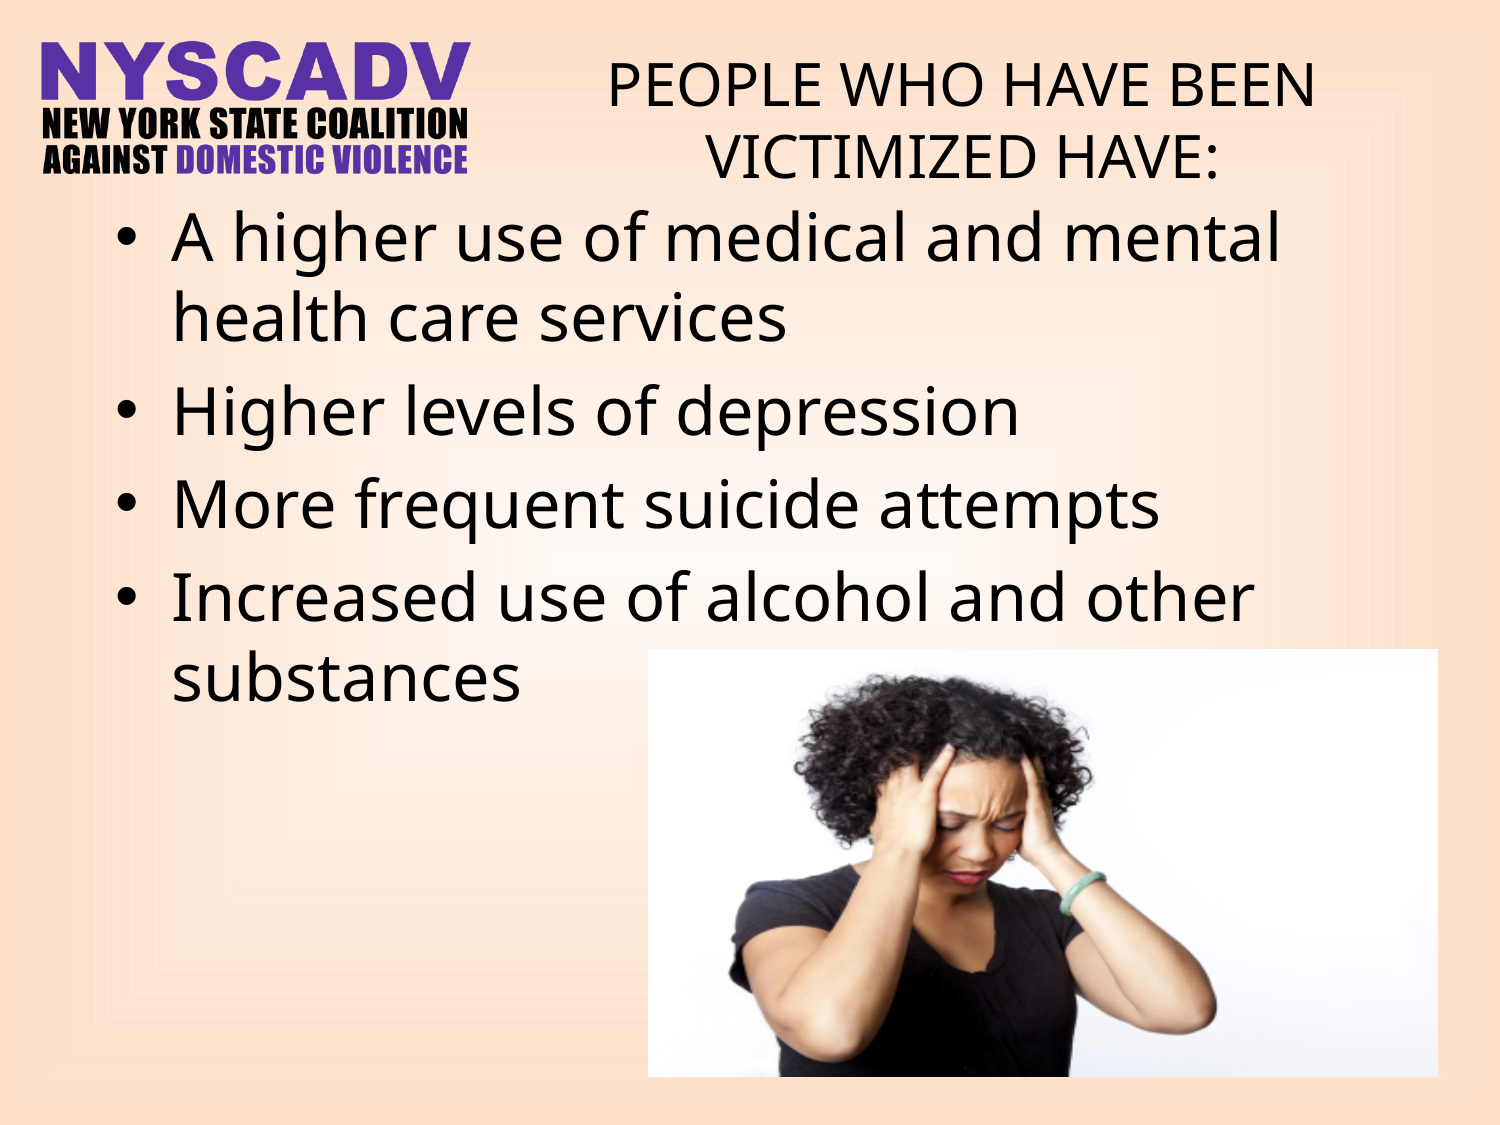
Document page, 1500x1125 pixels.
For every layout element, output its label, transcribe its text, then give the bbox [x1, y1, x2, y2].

picture [648, 649, 1439, 1078]
title People who have been victimized have: [487, 37, 1438, 187]
list A higher use of medical and mental health care services Higher levels of depression More frequent suicide attempts Increased use of alcohol and other substances [100, 187, 1438, 1000]
picture [30, 29, 486, 187]
